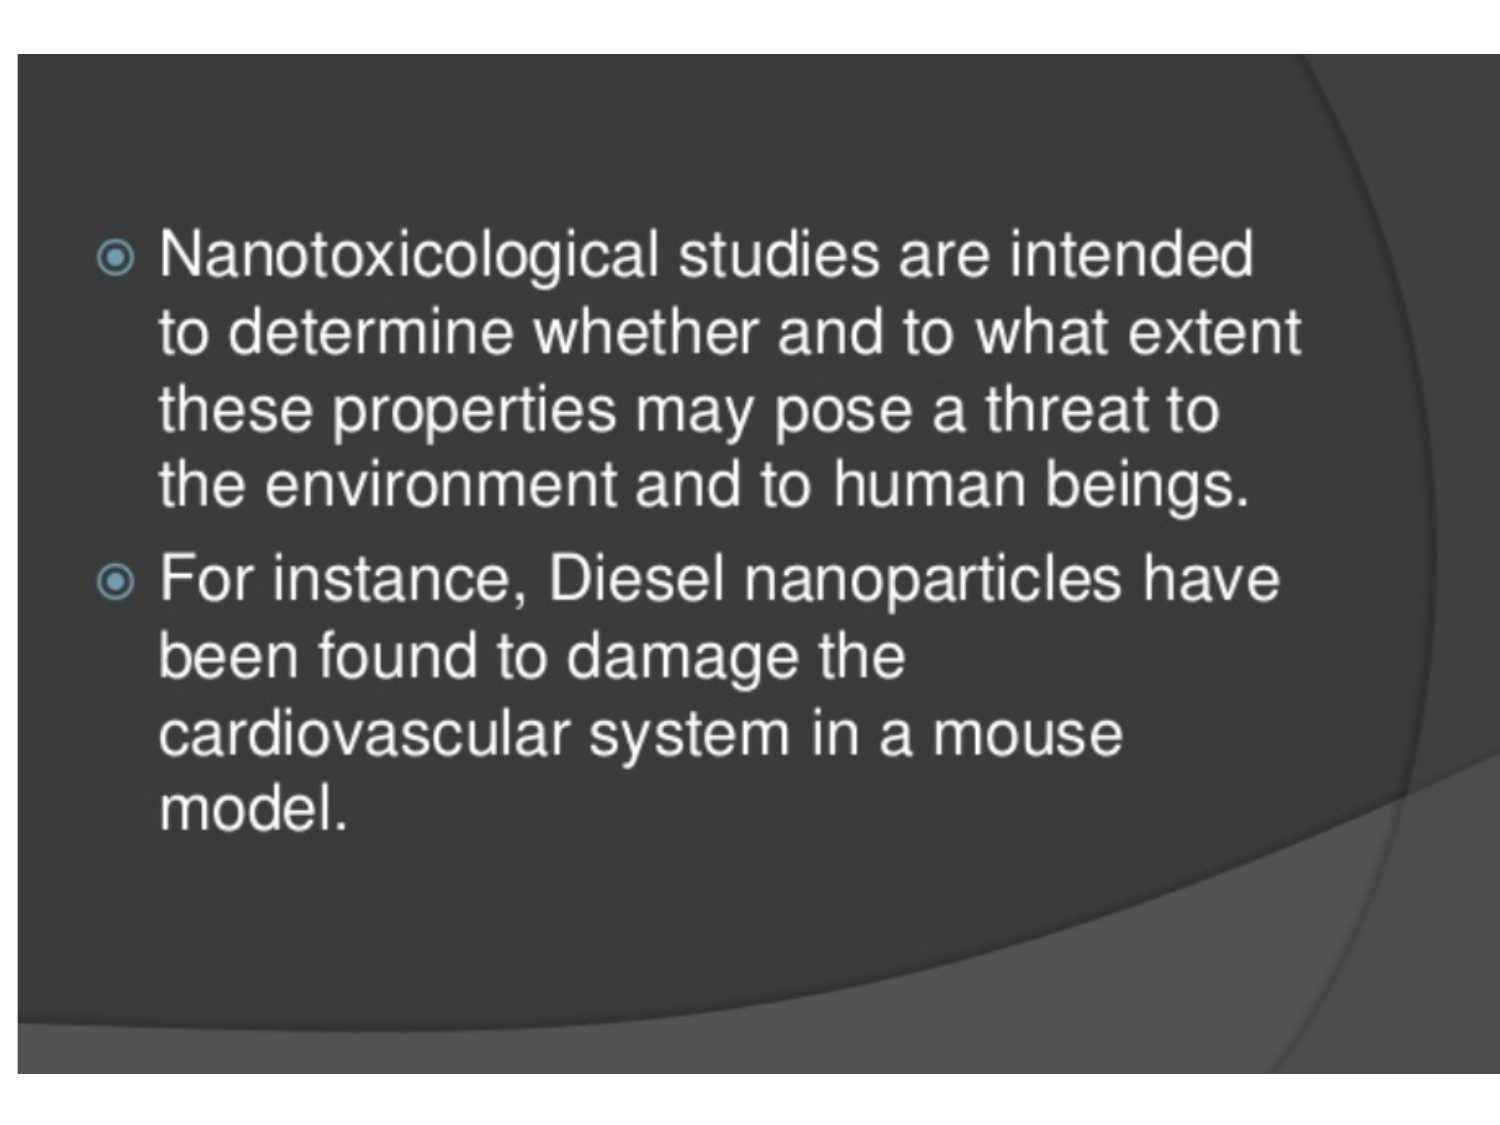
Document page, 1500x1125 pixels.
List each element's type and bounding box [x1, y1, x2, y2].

picture [17, 54, 1500, 1074]
